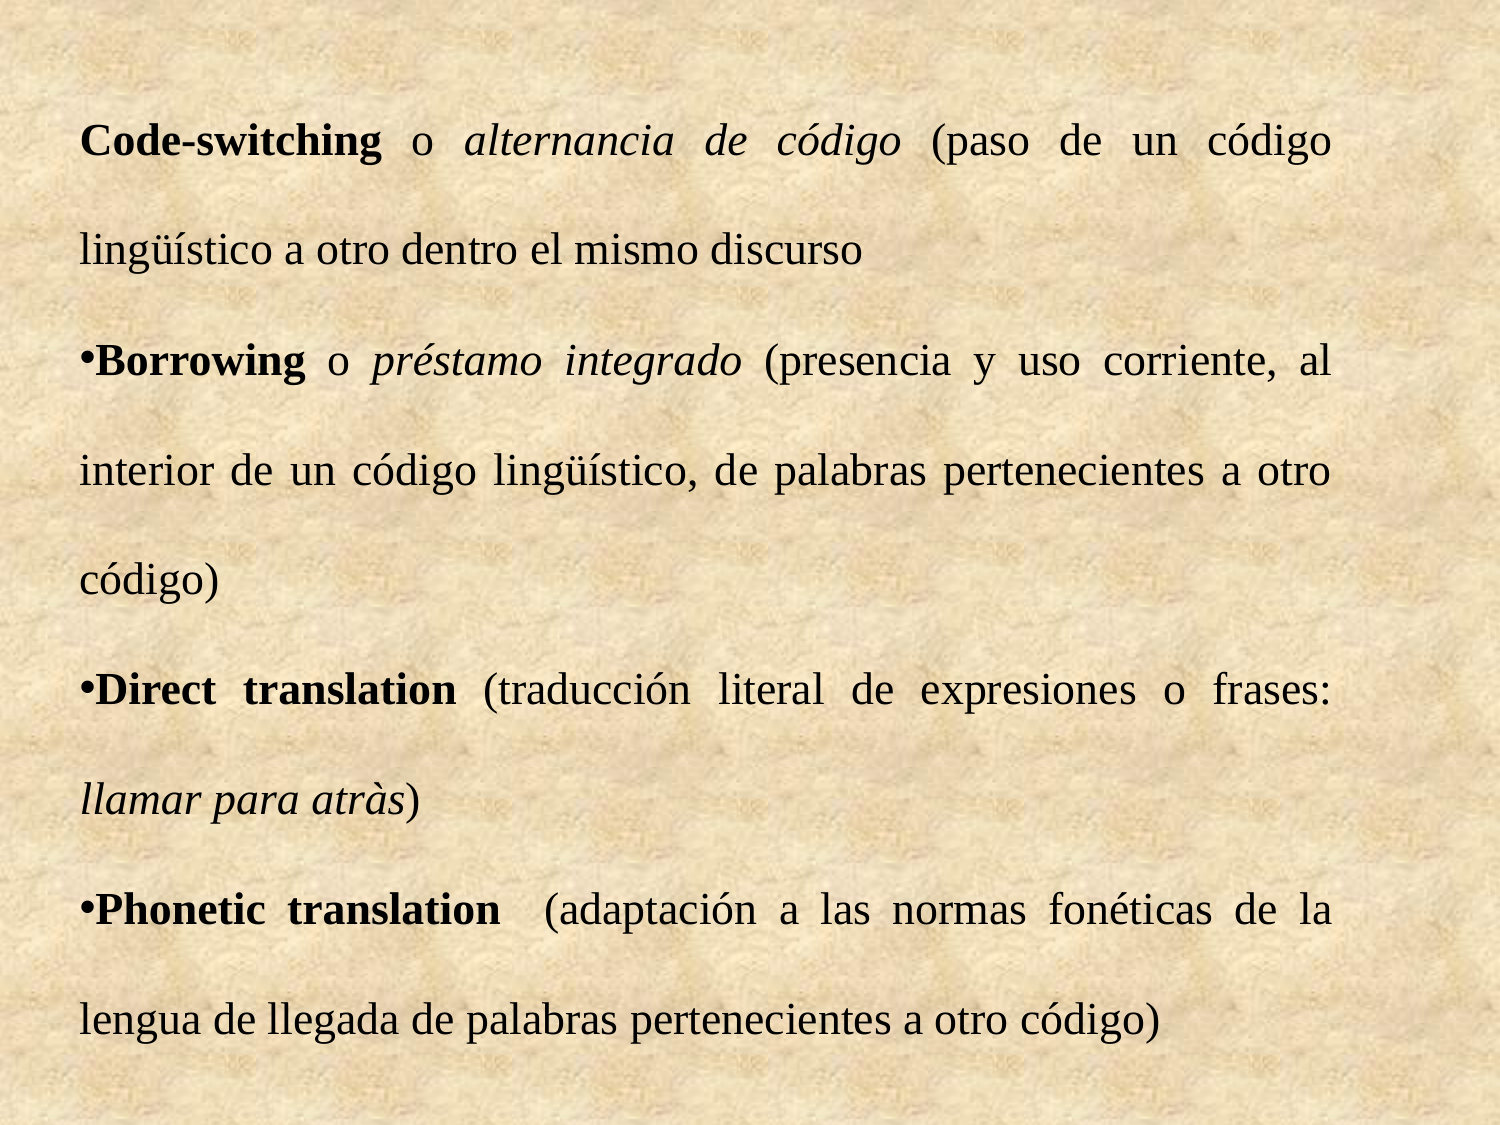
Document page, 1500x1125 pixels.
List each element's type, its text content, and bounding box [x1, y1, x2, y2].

picture [0, 0, 1500, 1125]
text_box Code-switching o alternancia de código (paso de un código lingüístico a otro dentro el mismo discurso Borrowing o préstamo integrado (presencia y uso corriente, al interior de un código lingüístico, de palabras pertenecientes a otro código) Direct translation (traducción literal de expresiones o frases: llamar para atràs) Phonetic translation (adaptación a las normas fonéticas de la lengua de llegada de palabras pertenecientes a otro código) [64, 46, 1348, 1052]
